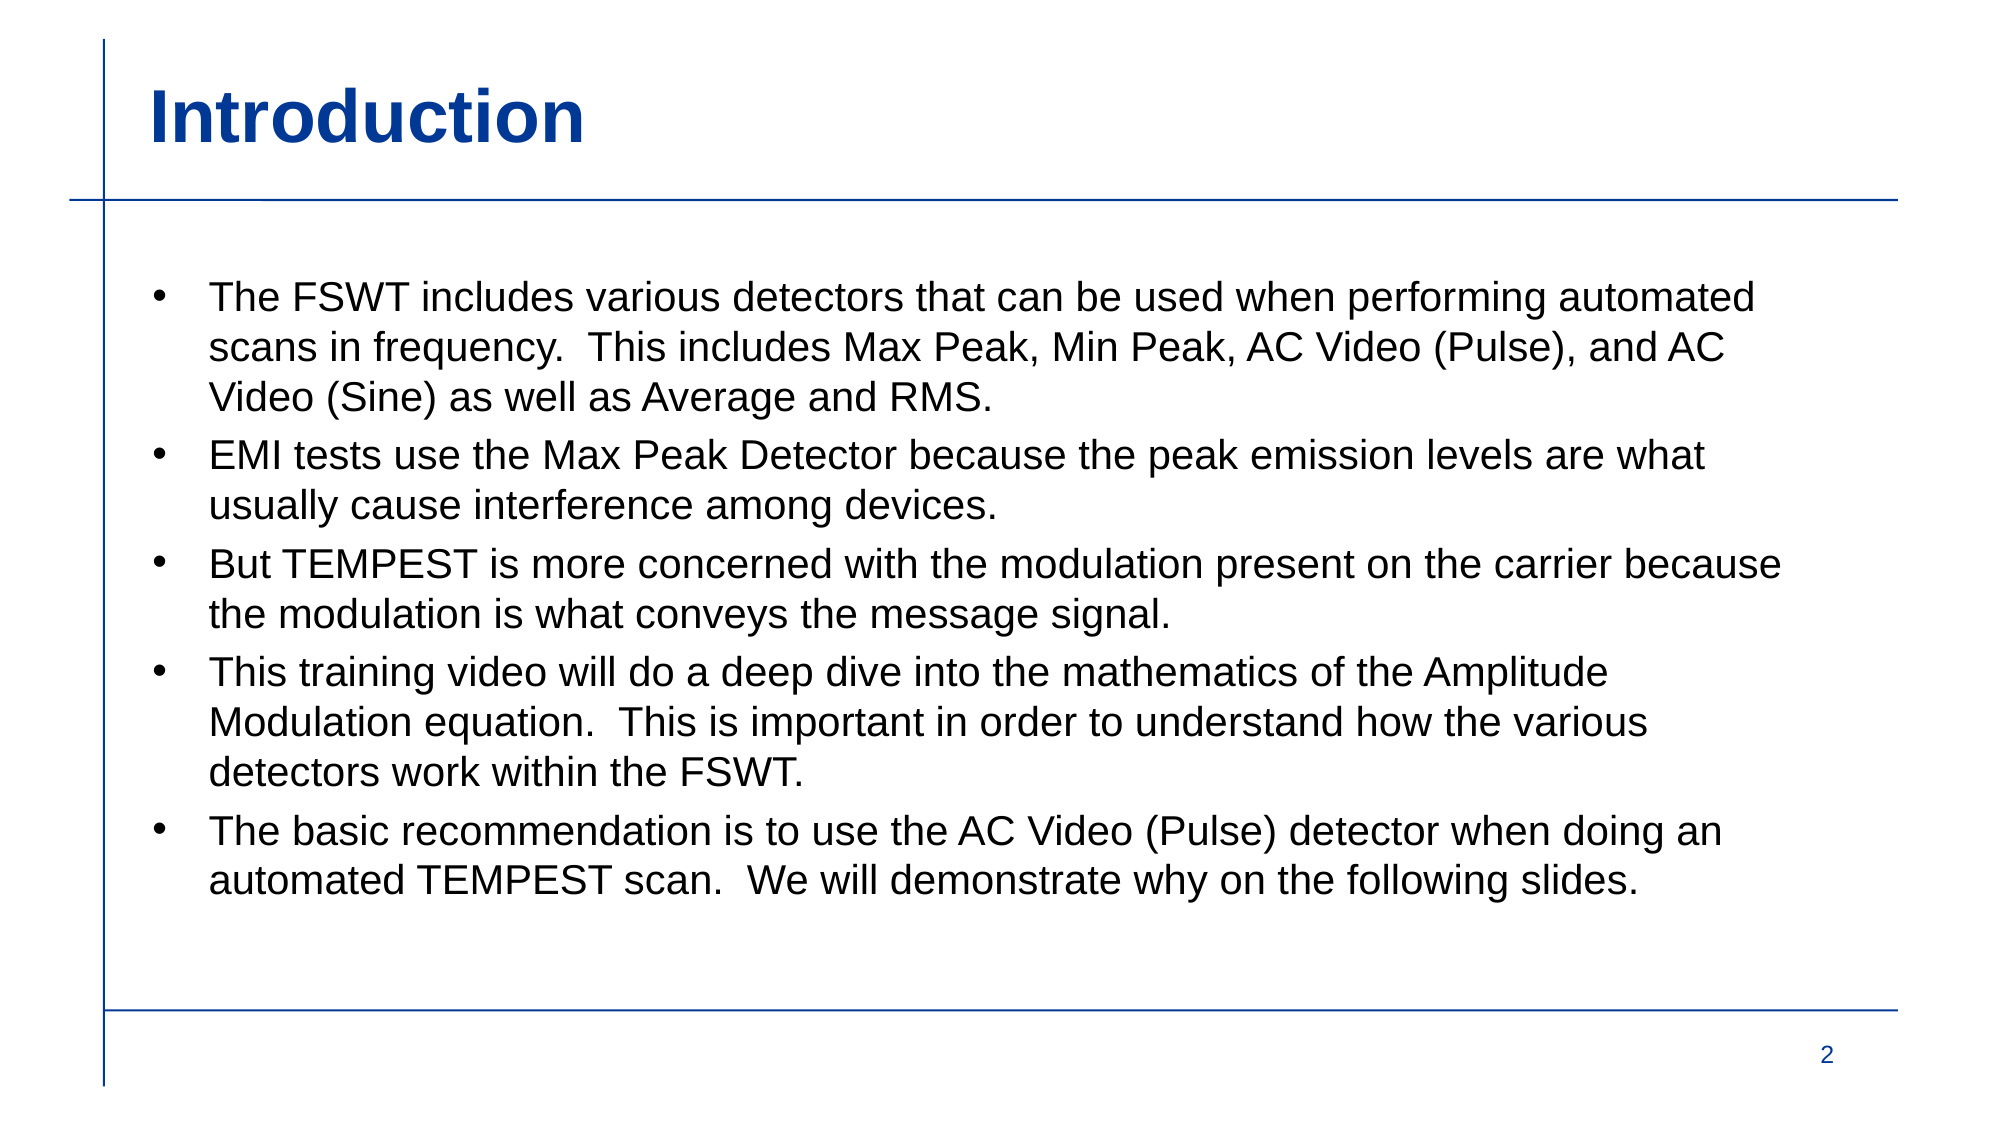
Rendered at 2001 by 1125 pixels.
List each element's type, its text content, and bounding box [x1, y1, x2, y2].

title Introduction [134, 24, 1898, 200]
list The FSWT includes various detectors that can be used when performing automated scans in frequency. This includes Max Peak, Min Peak, AC Video (Pulse), and AC Video (Sine) as well as Average and RMS. EMI tests use the Max Peak Detector because the peak emission levels are what usually cause interference among devices. But TEMPEST is more concerned with the modulation present on the carrier because the modulation is what conveys the message signal. This training video will do a deep dive into the mathematics of the Amplitude Modulation equation. This is important in order to understand how the various detectors work within the FSWT. The basic recommendation is to use the AC Video (Pulse) detector when doing an automated TEMPEST scan. We will demonstrate why on the following slides. [137, 262, 1809, 1000]
